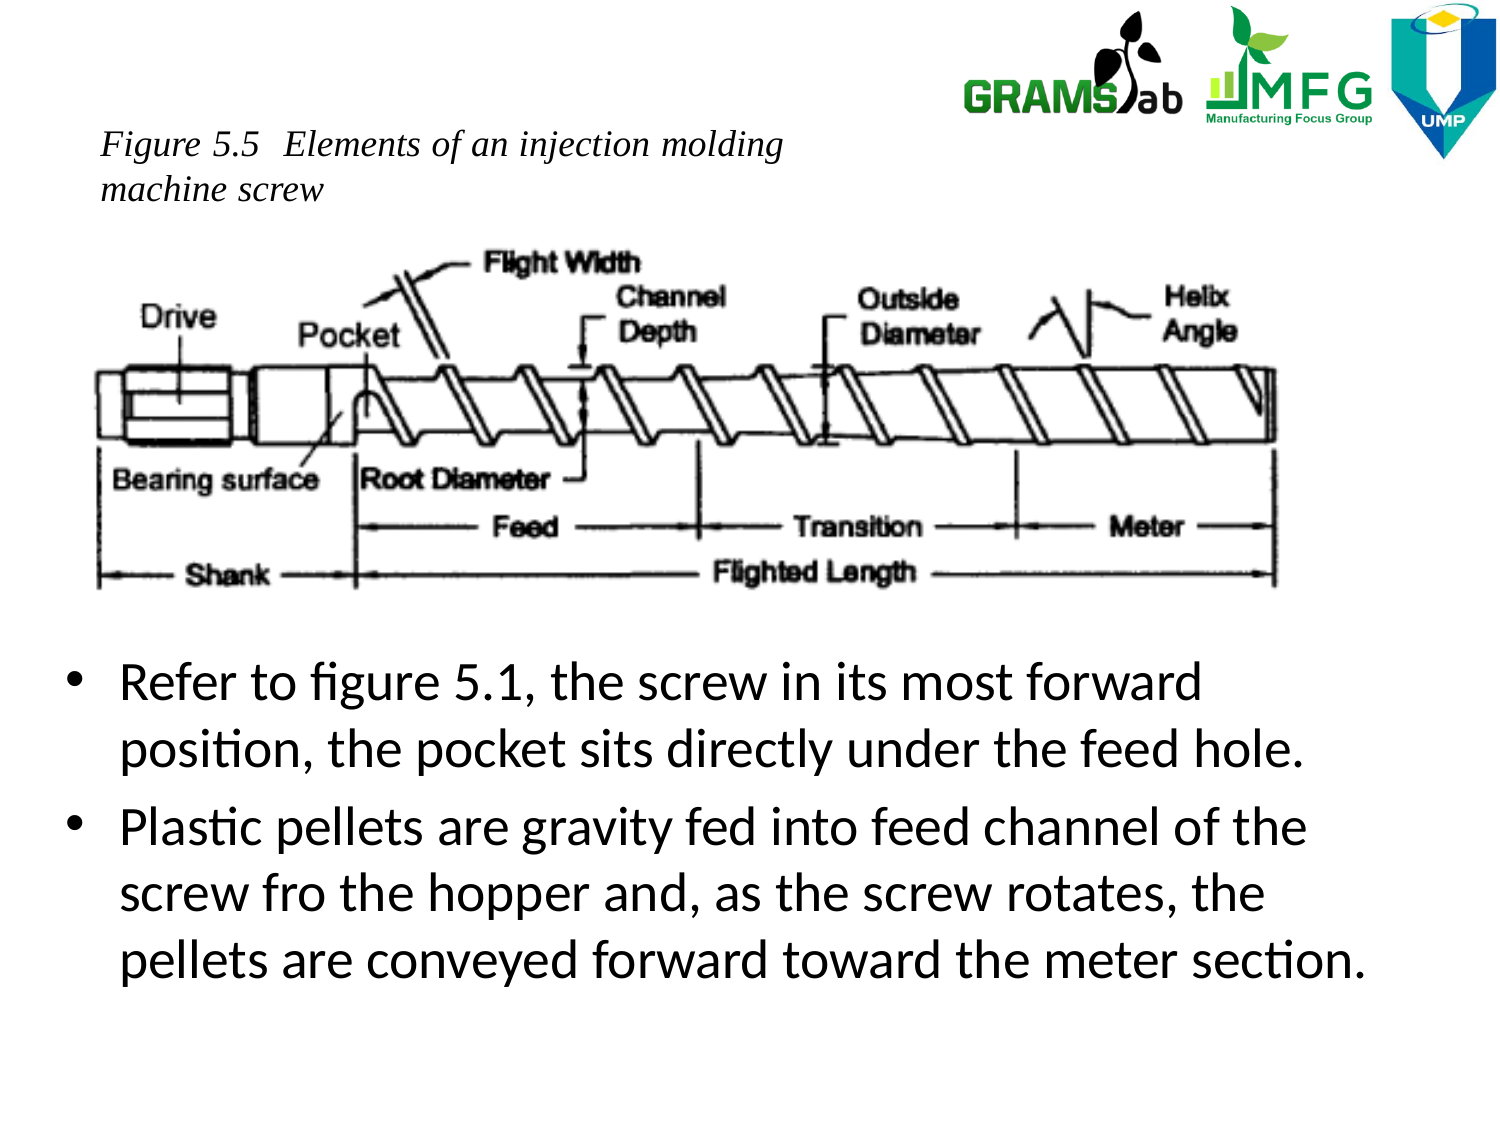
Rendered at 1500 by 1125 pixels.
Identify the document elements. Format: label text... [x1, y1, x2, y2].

picture [1387, 0, 1500, 167]
text_box Figure 5.5 Elements of an injection molding machine screw [83, 111, 834, 217]
picture [962, 0, 1184, 167]
picture [83, 237, 1289, 601]
picture [1199, 1, 1378, 130]
list Refer to figure 5.1, the screw in its most forward position, the pocket sits directly under the feed hole. Plastic pellets are gravity fed into feed channel of the screw fro the hopper and, as the screw rotates, the pellets are conveyed forward toward the meter section. [50, 637, 1425, 1088]
